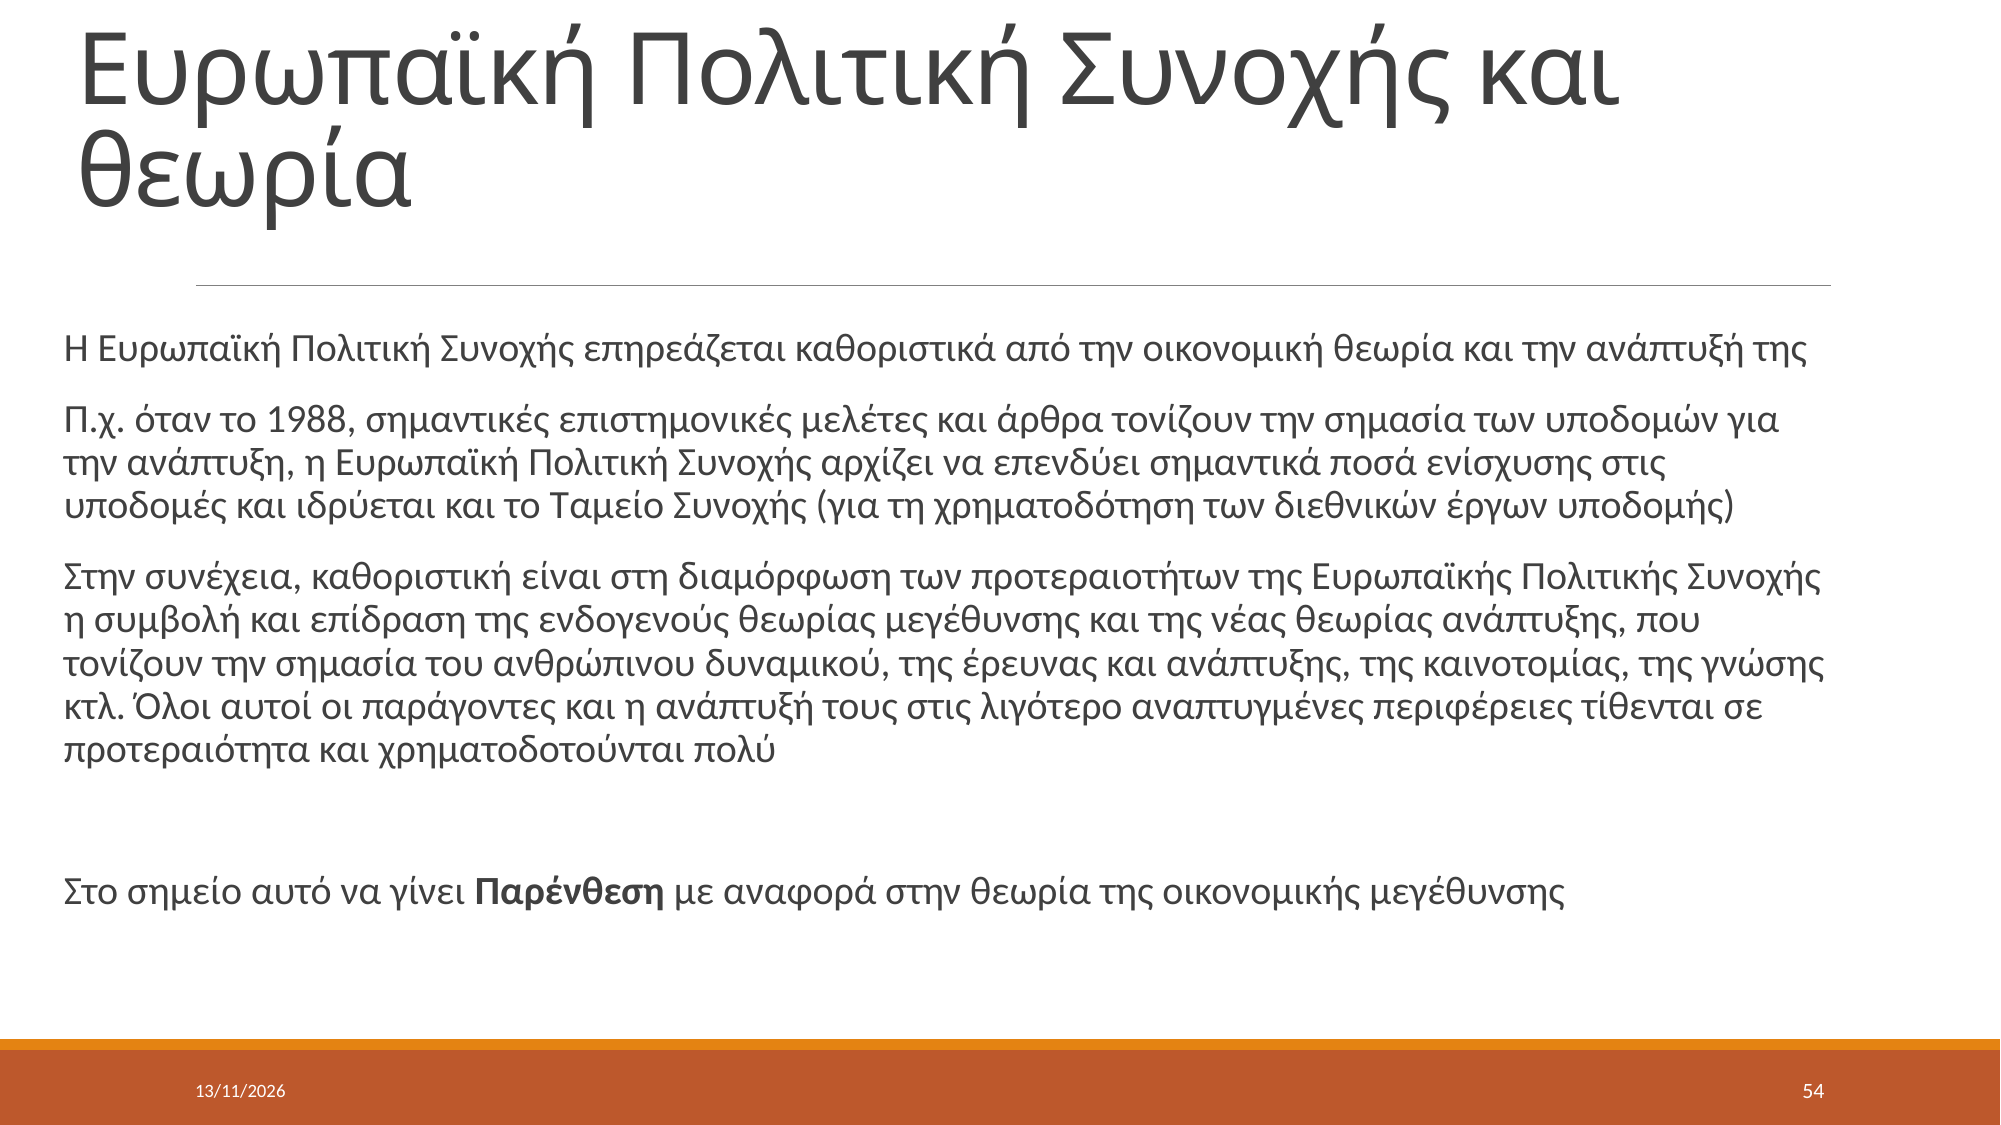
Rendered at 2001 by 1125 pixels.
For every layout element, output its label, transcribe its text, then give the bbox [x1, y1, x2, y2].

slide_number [180, 1059, 586, 1120]
slide_number 54 [1624, 1059, 1840, 1120]
title Ευρωπαϊκή Πολιτική Συνοχής και θεωρία [61, 47, 1830, 235]
list Η Ευρωπαϊκή Πολιτική Συνοχής επηρεάζεται καθοριστικά από την οικονομική θεωρία και την ανάπτυξή της Π.χ. όταν το 1988, σημαντικές επιστημονικές μελέτες και άρθρα τονίζουν την σημασία των υποδομών για την ανάπτυξη, η Ευρωπαϊκή Πολιτική Συνοχής αρχίζει να επενδύει σημαντικά ποσά ενίσχυσης στις υποδομές και ιδρύεται και το Ταμείο Συνοχής (για τη χρηματοδότηση των διεθνικών έργων υποδομής) Στην συνέχεια, καθοριστική είναι στη διαμόρφωση των προτεραιοτήτων της Ευρωπαϊκής Πολιτικής Συνοχής η συμβολή και επίδραση της ενδογενούς θεωρίας μεγέθυνσης και της νέας θεωρίας ανάπτυξης, που τονίζουν την σημασία του ανθρώπινου δυναμικού, της έρευνας και ανάπτυξης, της καινοτομίας, της γνώσης κτλ. Όλοι αυτοί οι παράγοντες και η ανάπτυξή τους στις λιγότερο αναπτυγμένες περιφέρειες τίθενται σε προτεραιότητα και χρηματοδοτούνται πολύ Στο σημείο αυτό να γίνει Παρένθεση με αναφορά στην θεωρία της οικονομικής μεγέθυνσης [49, 318, 1830, 963]
